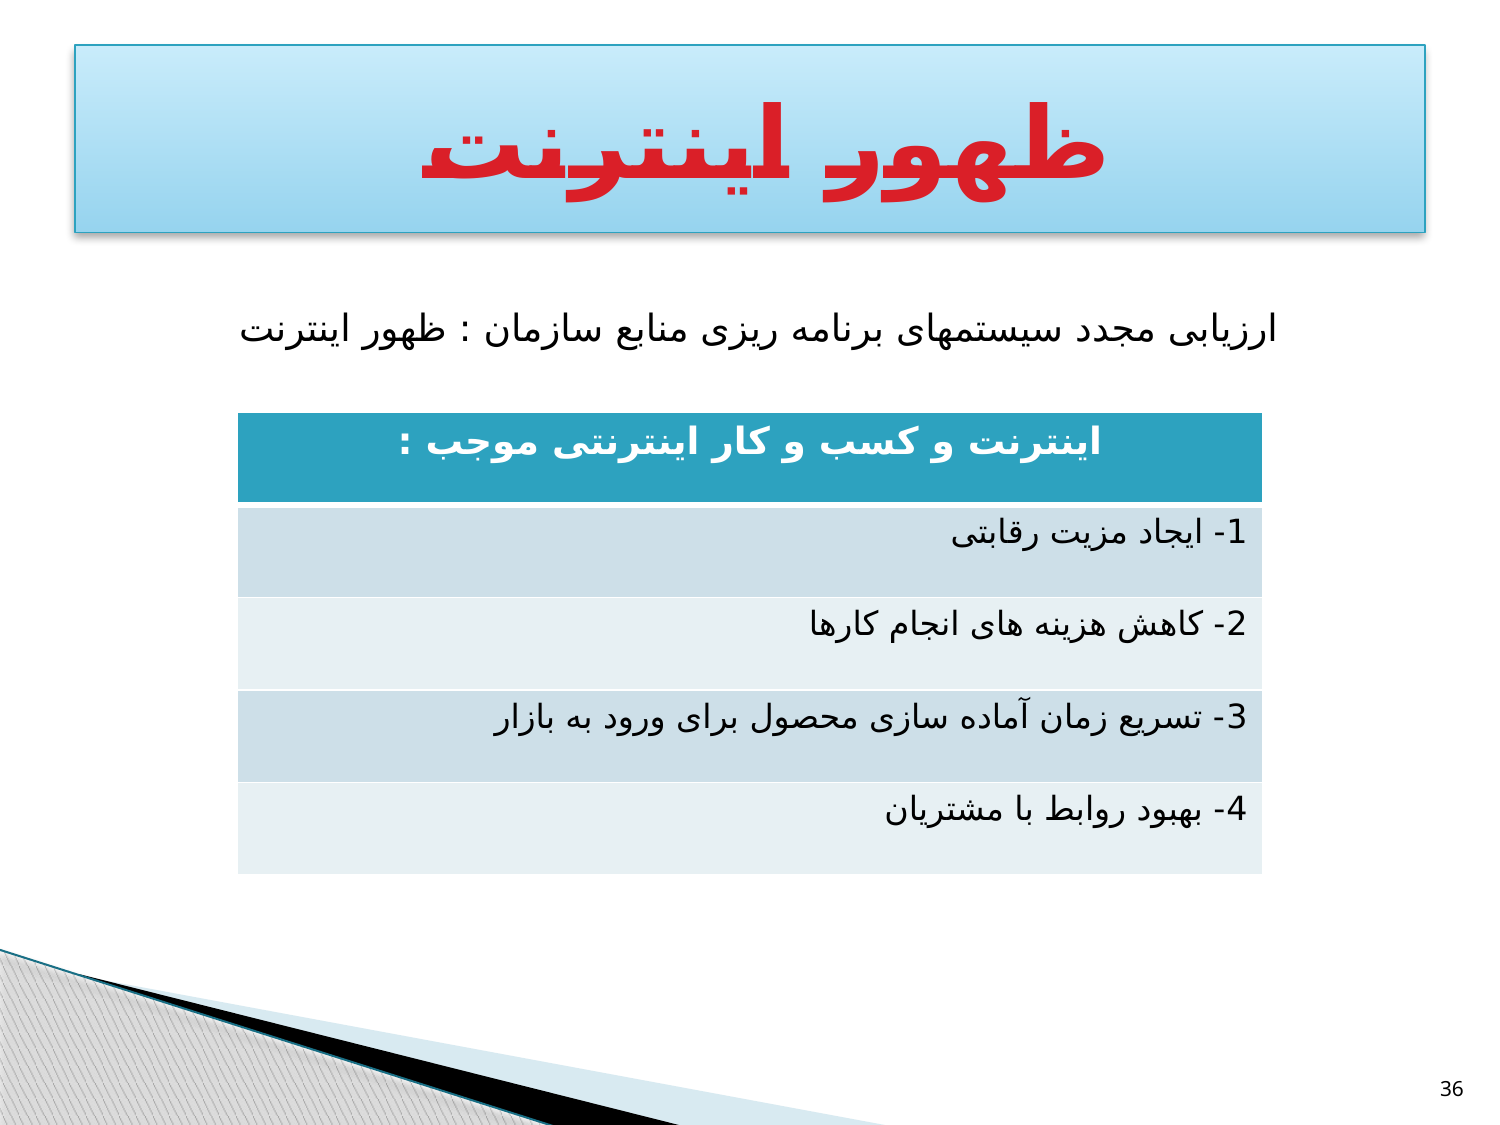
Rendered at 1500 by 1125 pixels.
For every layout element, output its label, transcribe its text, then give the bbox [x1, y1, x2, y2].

title ظهور اینترنت [74, 44, 1426, 233]
table_cell 4- بهبود روابط با مشتریان [238, 783, 1262, 874]
table_cell 1- ایجاد مزیت رقابتی [238, 508, 1262, 597]
table_header اینترنت و کسب و کار اینترنتی موجب : [238, 413, 1262, 502]
slide_number 36 [1418, 1051, 1479, 1112]
table_cell 2- کاهش هزینه های انجام کارها [238, 598, 1262, 689]
table_cell 3- تسریع زمان آماده سازی محصول برای ورود به بازار [238, 691, 1262, 782]
list ارزیابی مجدد سیستمهای برنامه ریزی منابع سازمان : ظهور اینترنت [75, 243, 1425, 986]
